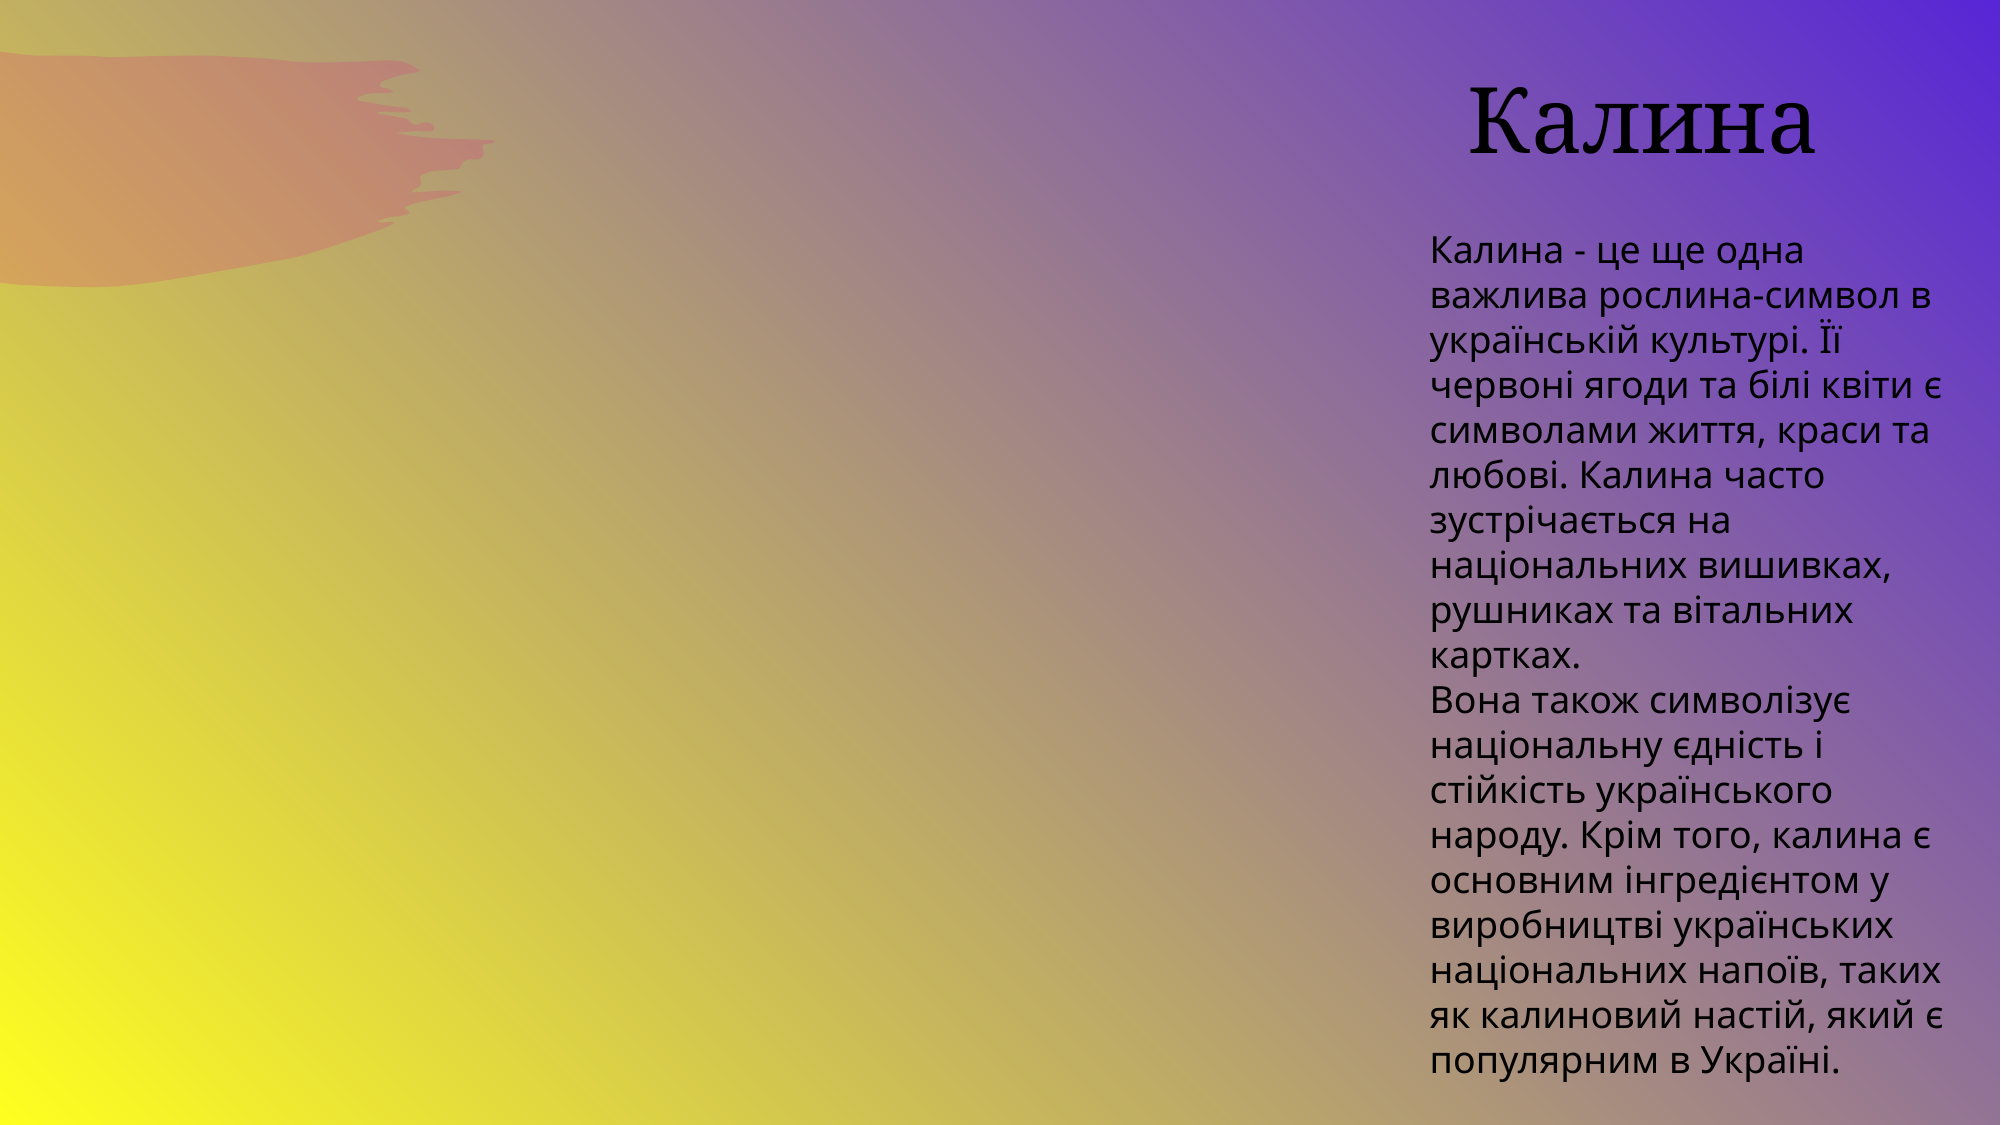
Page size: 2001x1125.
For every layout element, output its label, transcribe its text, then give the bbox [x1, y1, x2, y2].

text_box Калина [1388, 54, 1908, 180]
text_box Калина - це ще одна важлива рослина-символ в українській культурі. Її червоні ягоди та білі квіти є символами життя, краси та любові. Калина часто зустрічається на національних вишивках, рушниках та вітальних картках. Вона також символізує національну єдність і стійкість українського народу. Крім того, калина є основним інгредієнтом у виробництві українських національних напоїв, таких як калиновий настій, який є популярним в Україні. [1414, 218, 1964, 1089]
